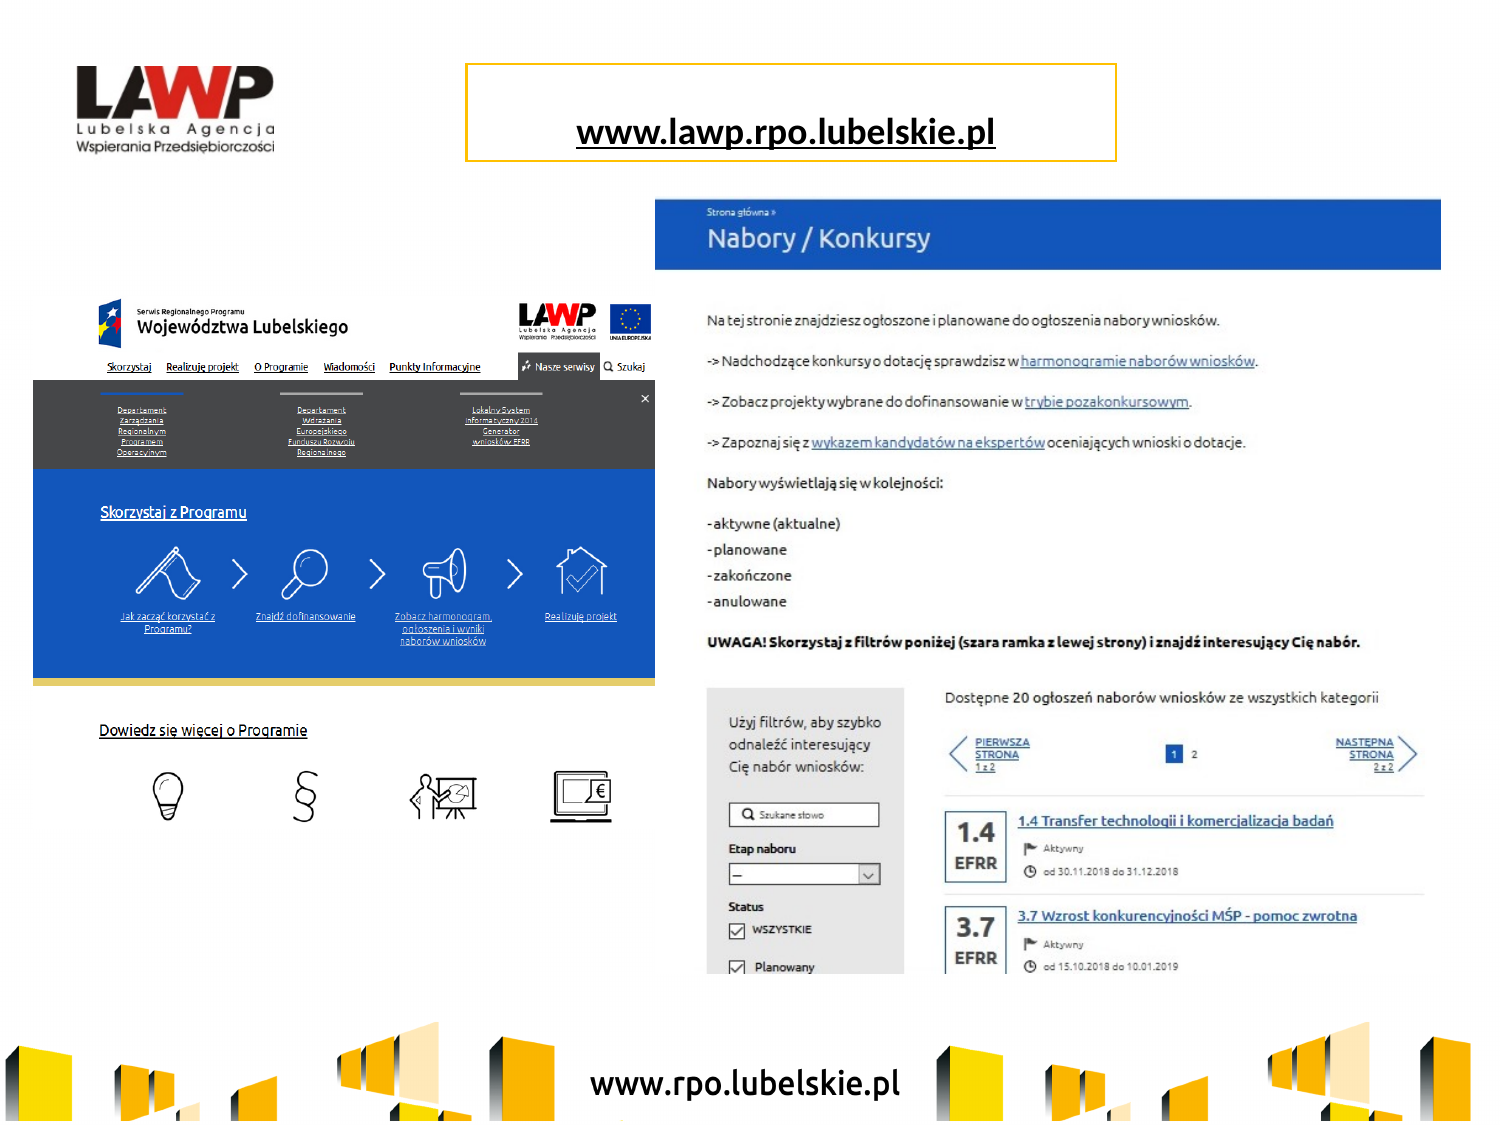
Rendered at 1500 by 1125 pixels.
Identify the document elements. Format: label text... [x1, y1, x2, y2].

text_box www.lawp.rpo.lubelskie.pl [465, 63, 1117, 162]
picture [0, 0, 1500, 1125]
